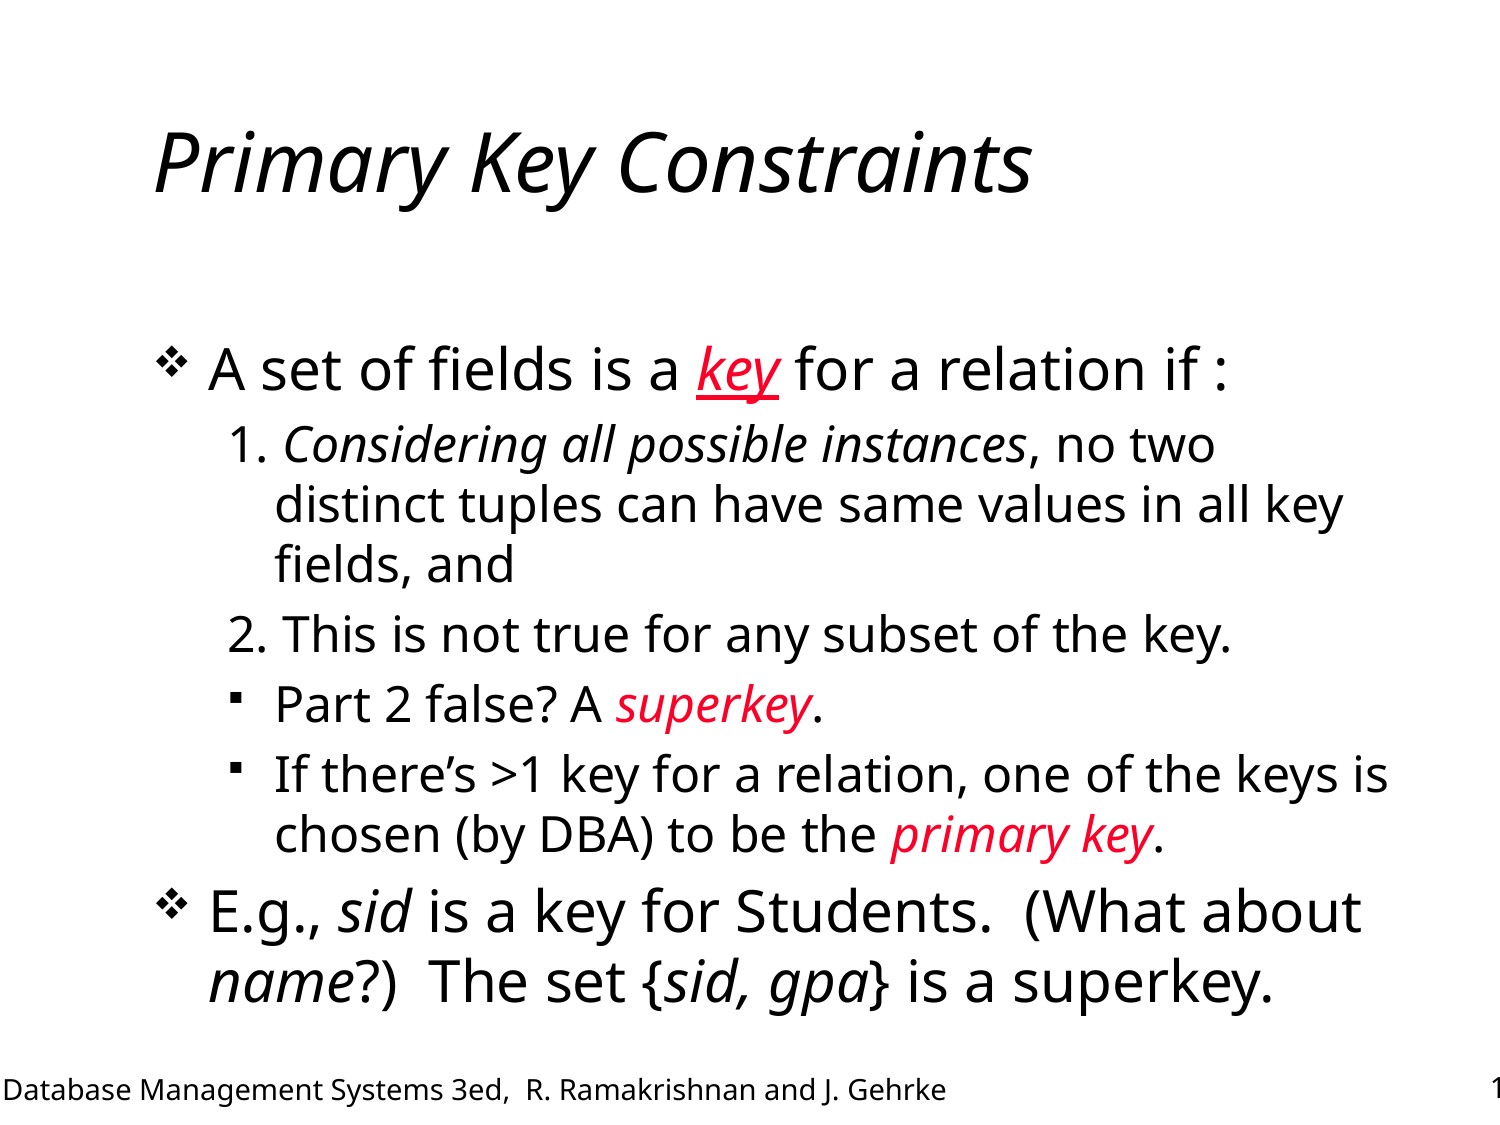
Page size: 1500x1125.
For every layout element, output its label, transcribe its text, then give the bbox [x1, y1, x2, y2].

text_box [112, 1024, 425, 1100]
list A set of fields is a key for a relation if : 1. Considering all possible instances, no two distinct tuples can have same values in all key fields, and 2. This is not true for any subset of the key. Part 2 false? A superkey. If there’s >1 key for a relation, one of the keys is chosen (by DBA) to be the primary key. E.g., sid is a key for Students. (What about name?) The set {sid, gpa} is a superkey. [137, 324, 1413, 994]
title Primary Key Constraints [137, 68, 1413, 251]
text_box [512, 1024, 988, 1100]
